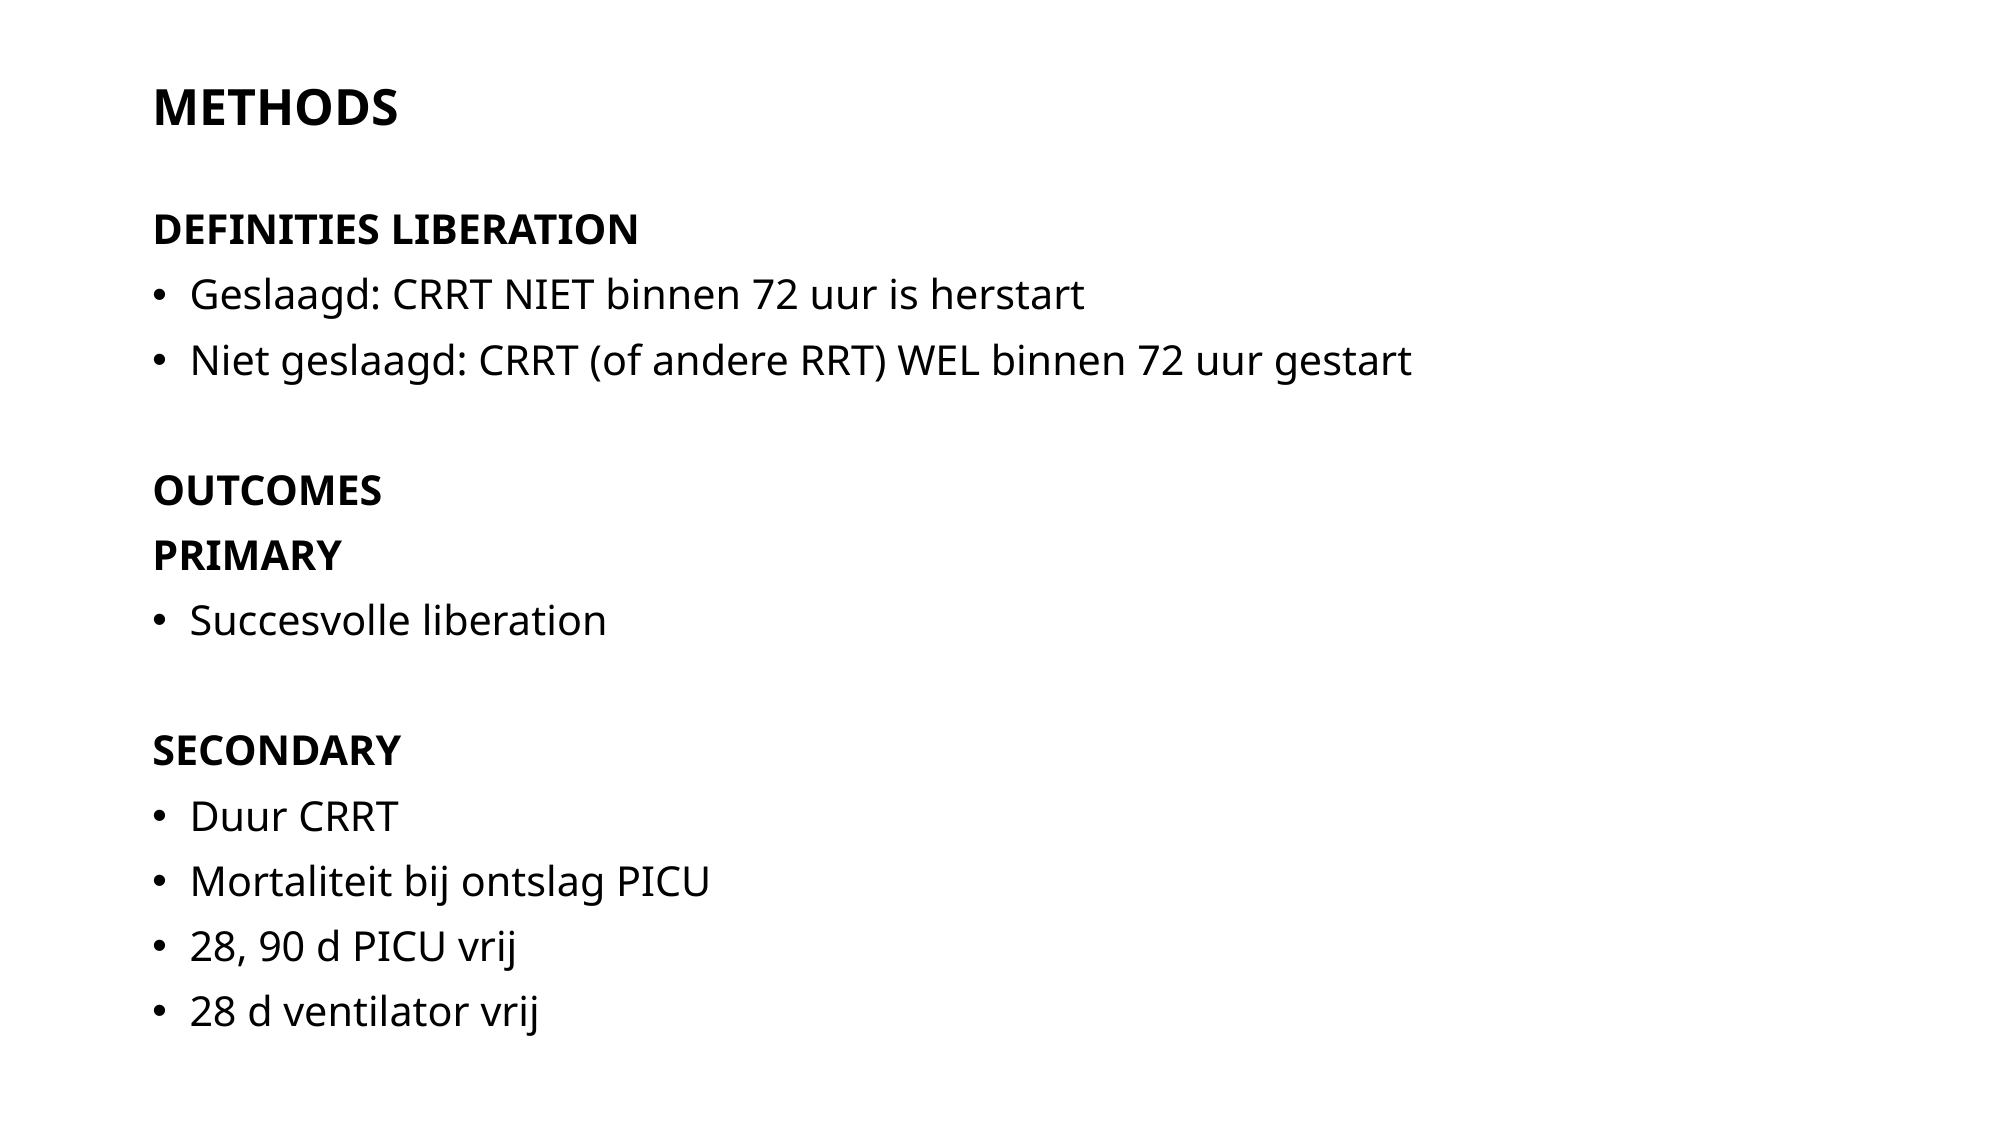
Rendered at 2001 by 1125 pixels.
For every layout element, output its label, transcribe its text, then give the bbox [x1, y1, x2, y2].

title METHODS [137, 0, 1863, 201]
list DEFINITIES LIBERATION Geslaagd: CRRT NIET binnen 72 uur is herstart Niet geslaagd: CRRT (of andere RRT) WEL binnen 72 uur gestart OUTCOMES PRIMARY Succesvolle liberation SECONDARY Duur CRRT Mortaliteit bij ontslag PICU 28, 90 d PICU vrij 28 d ventilator vrij [137, 201, 1863, 1050]
